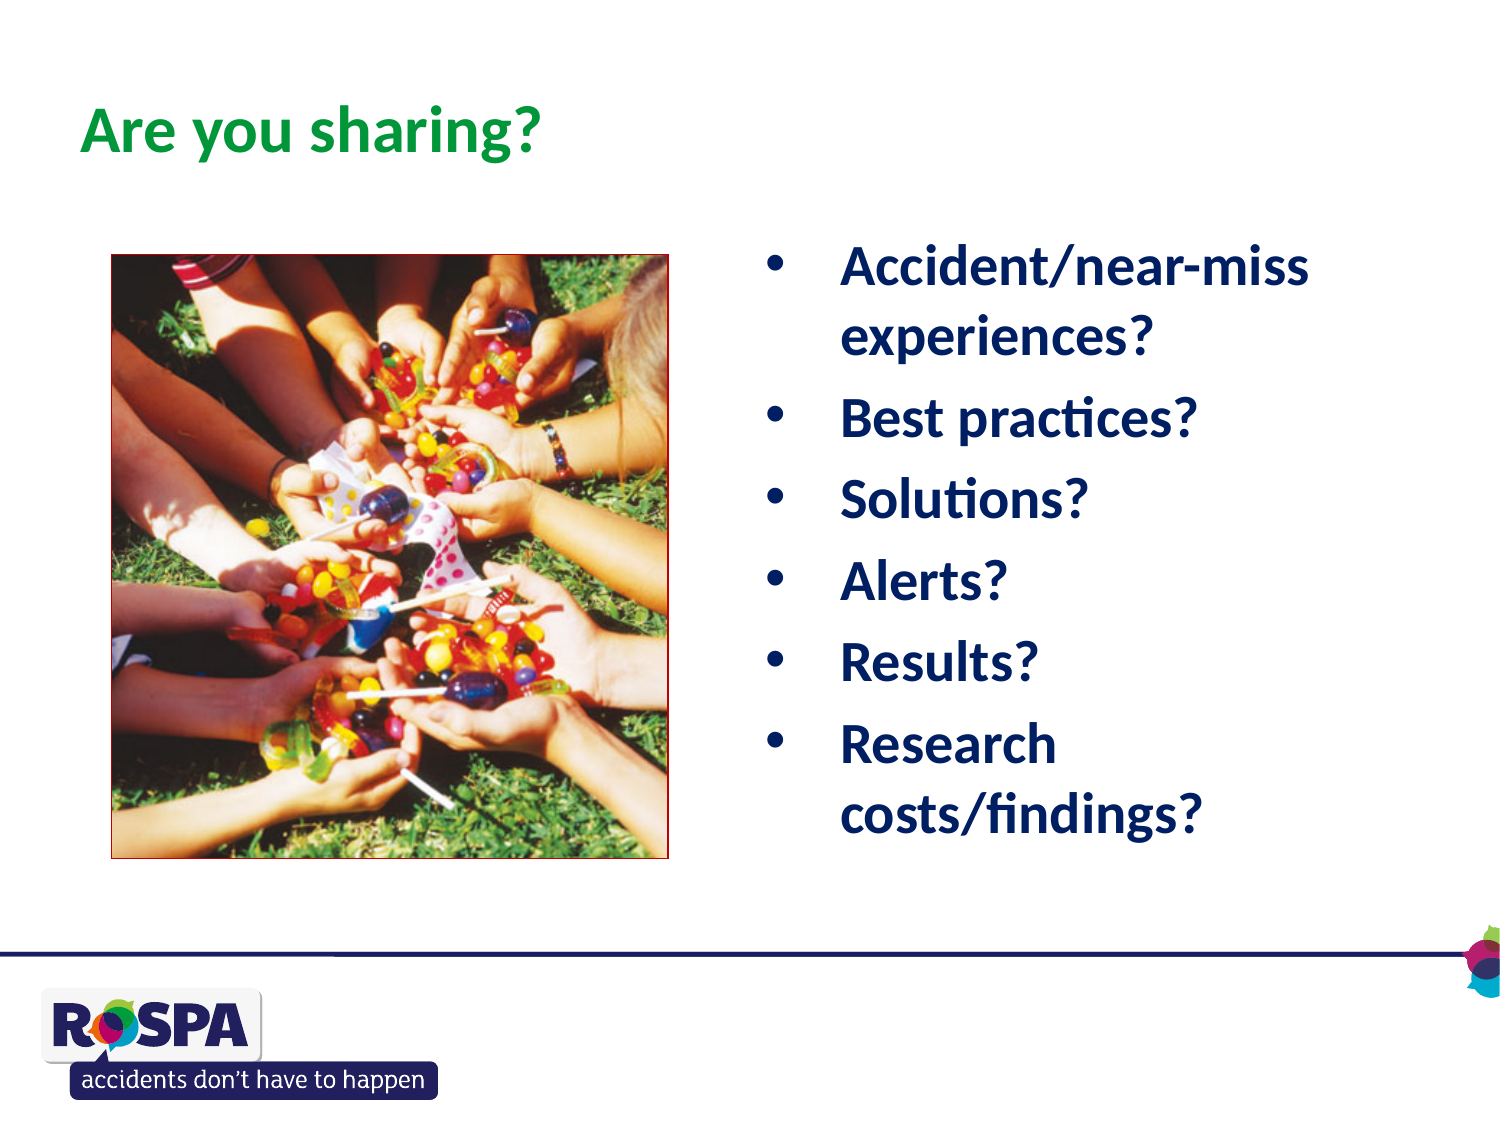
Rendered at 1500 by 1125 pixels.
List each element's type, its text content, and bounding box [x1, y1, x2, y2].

picture [111, 255, 668, 858]
list Accident/near-miss experiences? Best practices? Solutions? Alerts? Results? Research costs/findings? [749, 219, 1436, 906]
title Are you sharing? [64, 54, 1436, 197]
